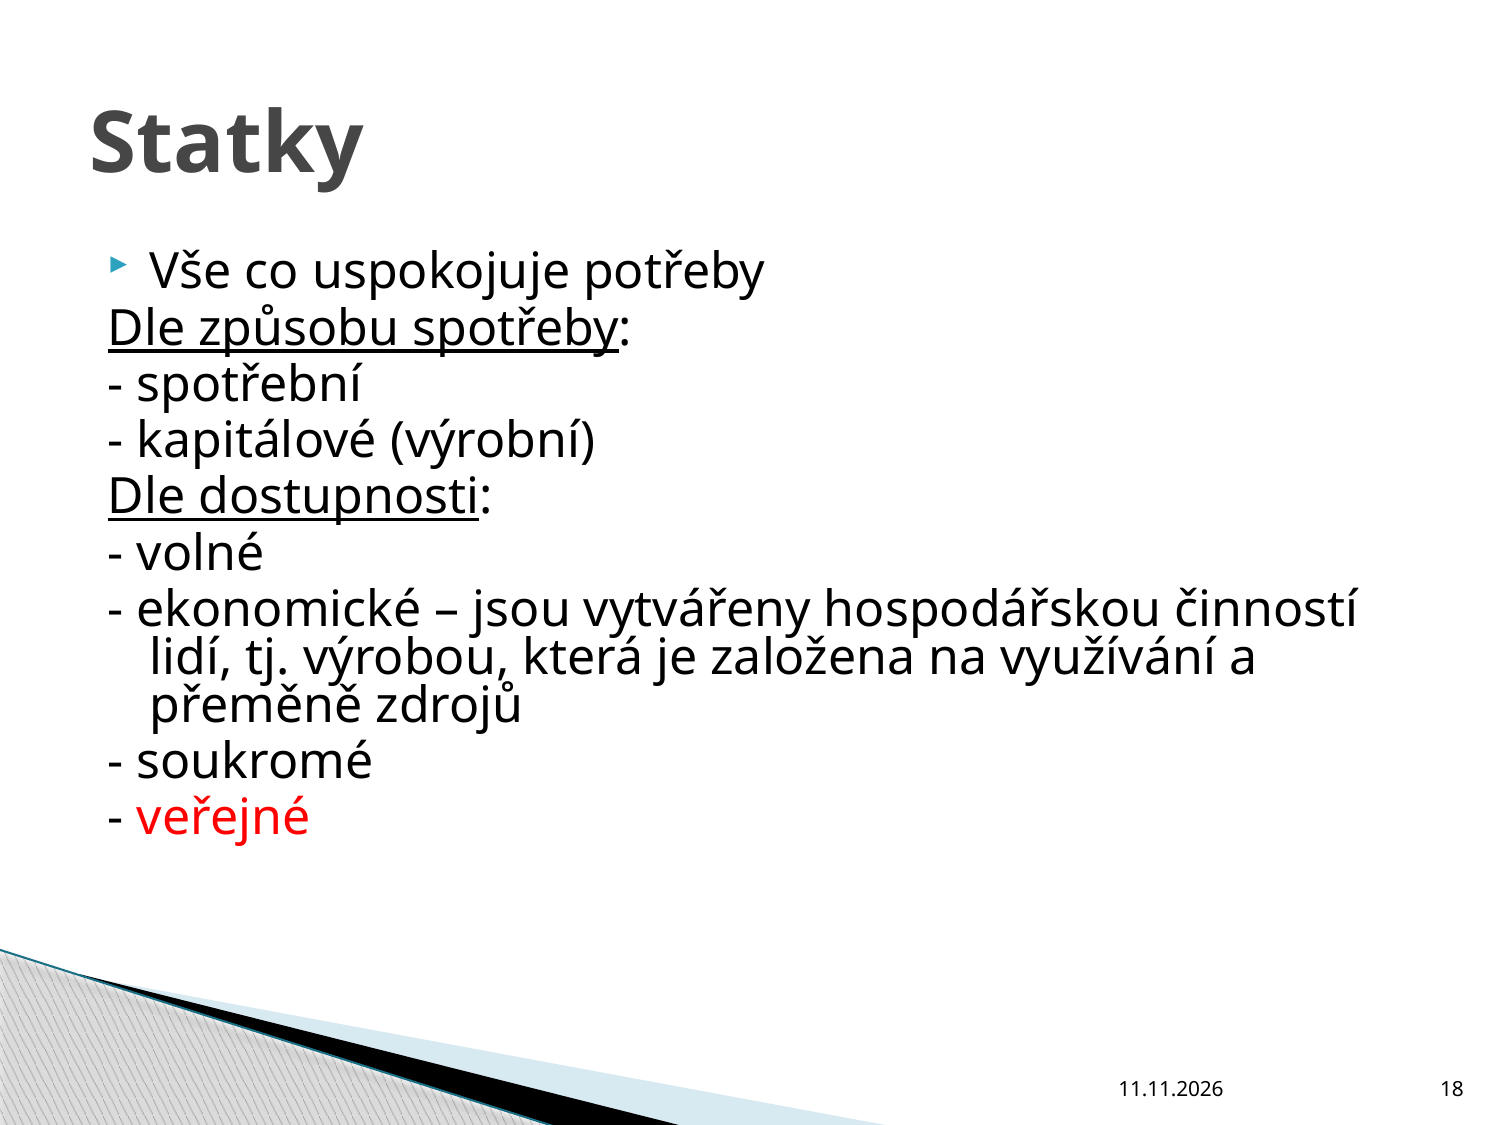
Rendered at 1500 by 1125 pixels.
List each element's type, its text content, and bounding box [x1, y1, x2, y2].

title Statky [75, 45, 1425, 233]
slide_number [1103, 1051, 1418, 1112]
list Vše co uspokojuje potřeby Dle způsobu spotřeby: - spotřební - kapitálové (výrobní) Dle dostupnosti: - volné - ekonomické – jsou vytvářeny hospodářskou činností lidí, tj. výrobou, která je založena na využívání a přeměně zdrojů - soukromé - veřejné [75, 243, 1425, 986]
slide_number 18 [1418, 1051, 1479, 1112]
